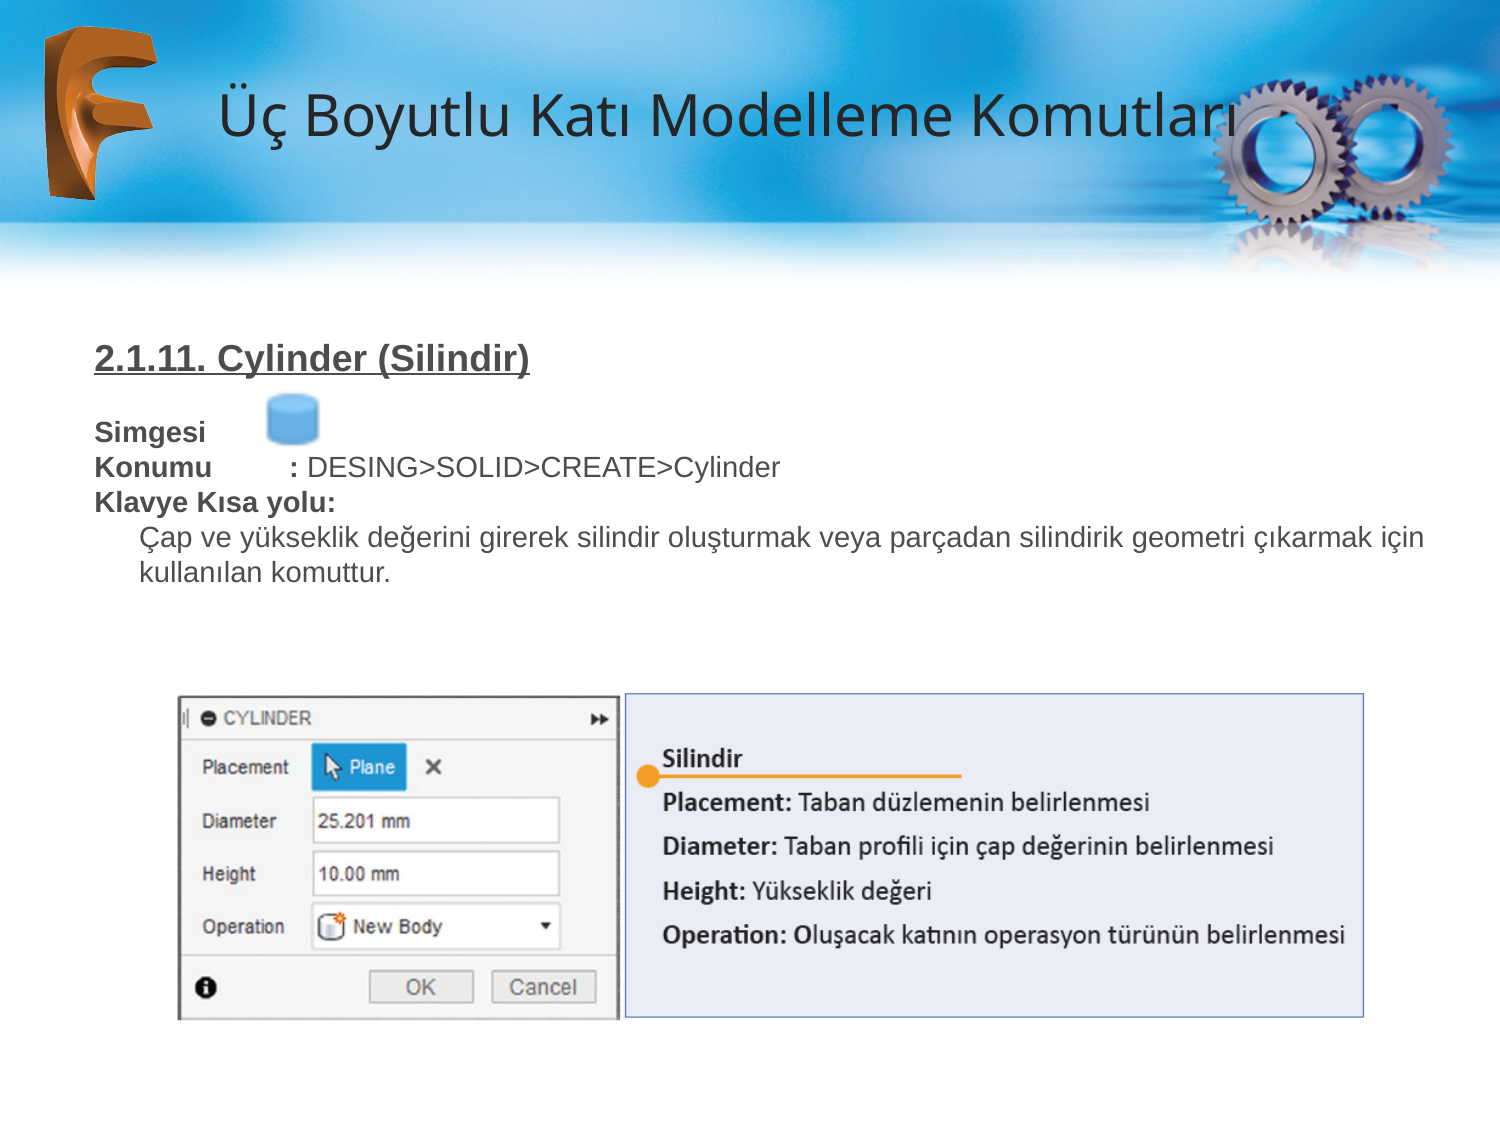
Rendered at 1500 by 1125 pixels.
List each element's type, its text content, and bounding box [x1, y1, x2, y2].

picture [0, 0, 1500, 1125]
text_box 2.1.11. Cylinder (Silindir) Simgesi : Konumu : DESING>SOLID>CREATE>Cylinder Klavye Kısa yolu: Çap ve yükseklik değerini girerek silindir oluşturmak veya parçadan silindirik geometri çıkarmak için kullanılan komuttur. [79, 326, 1500, 596]
picture [265, 385, 325, 455]
title Üç Boyutlu Katı Modelleme Komutları [202, 54, 1341, 172]
